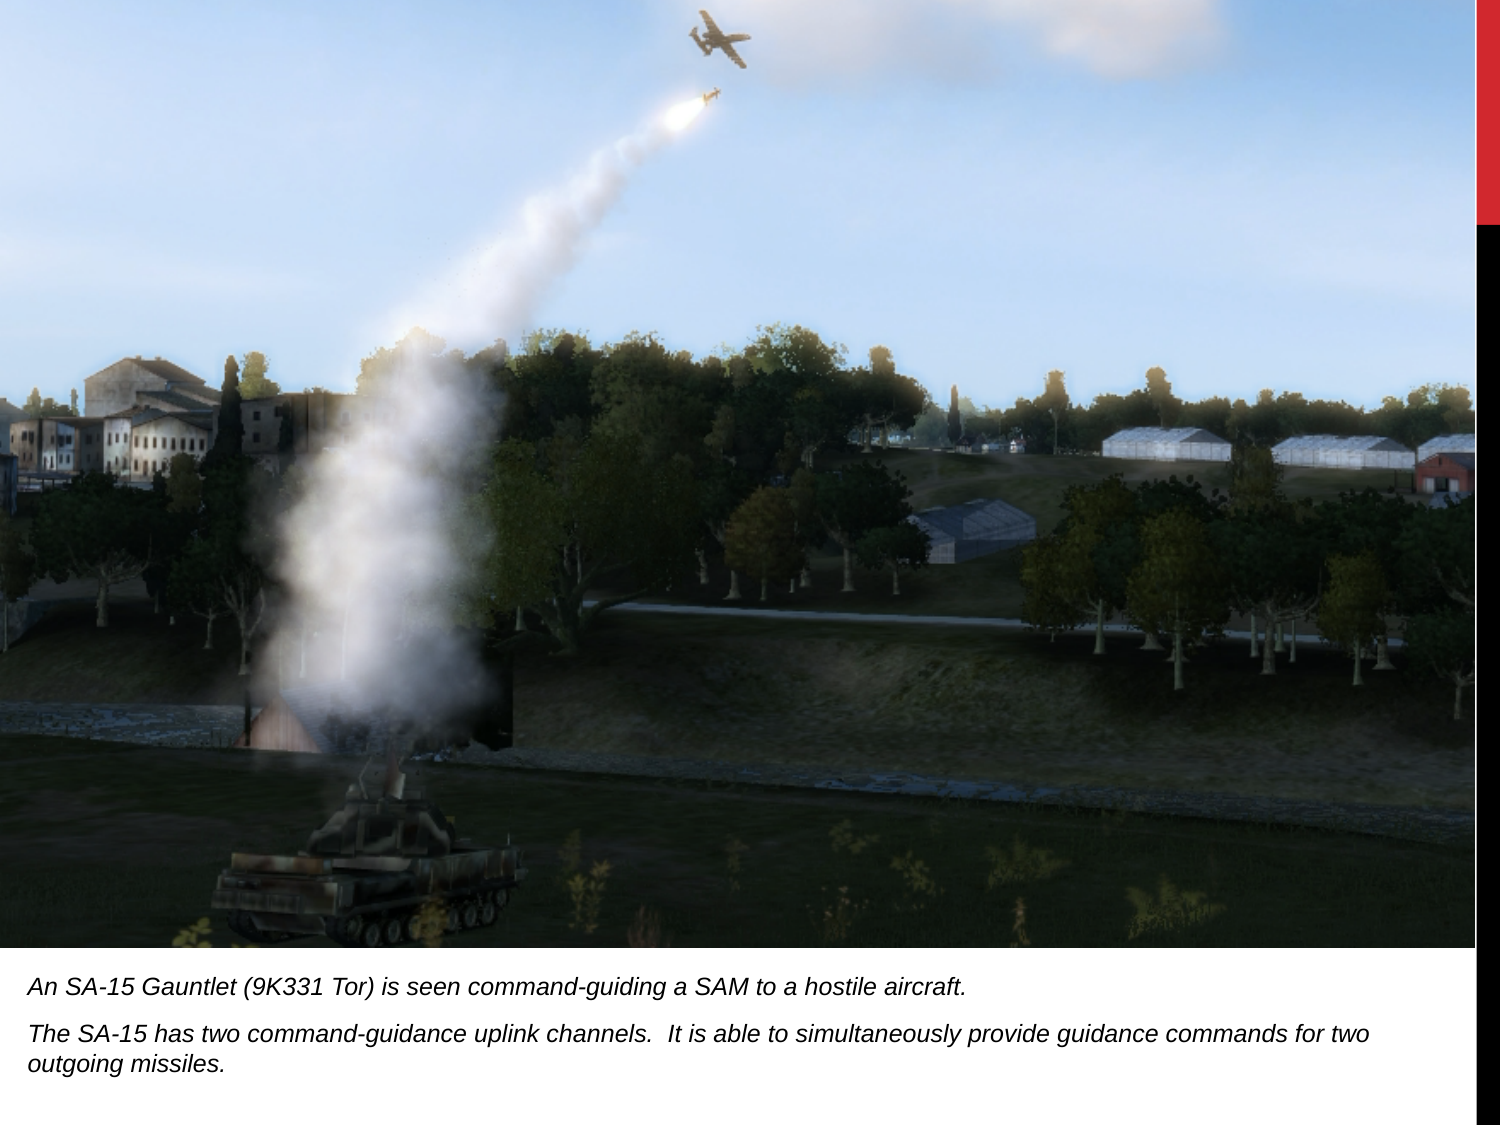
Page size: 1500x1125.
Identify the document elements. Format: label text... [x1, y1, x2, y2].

picture [0, 0, 1476, 949]
list An SA-15 Gauntlet (9K331 Tor) is seen command-guiding a SAM to a hostile aircraft. The SA-15 has two command-guidance uplink channels. It is able to simultaneously provide guidance commands for two outgoing missiles. [12, 962, 1450, 1113]
